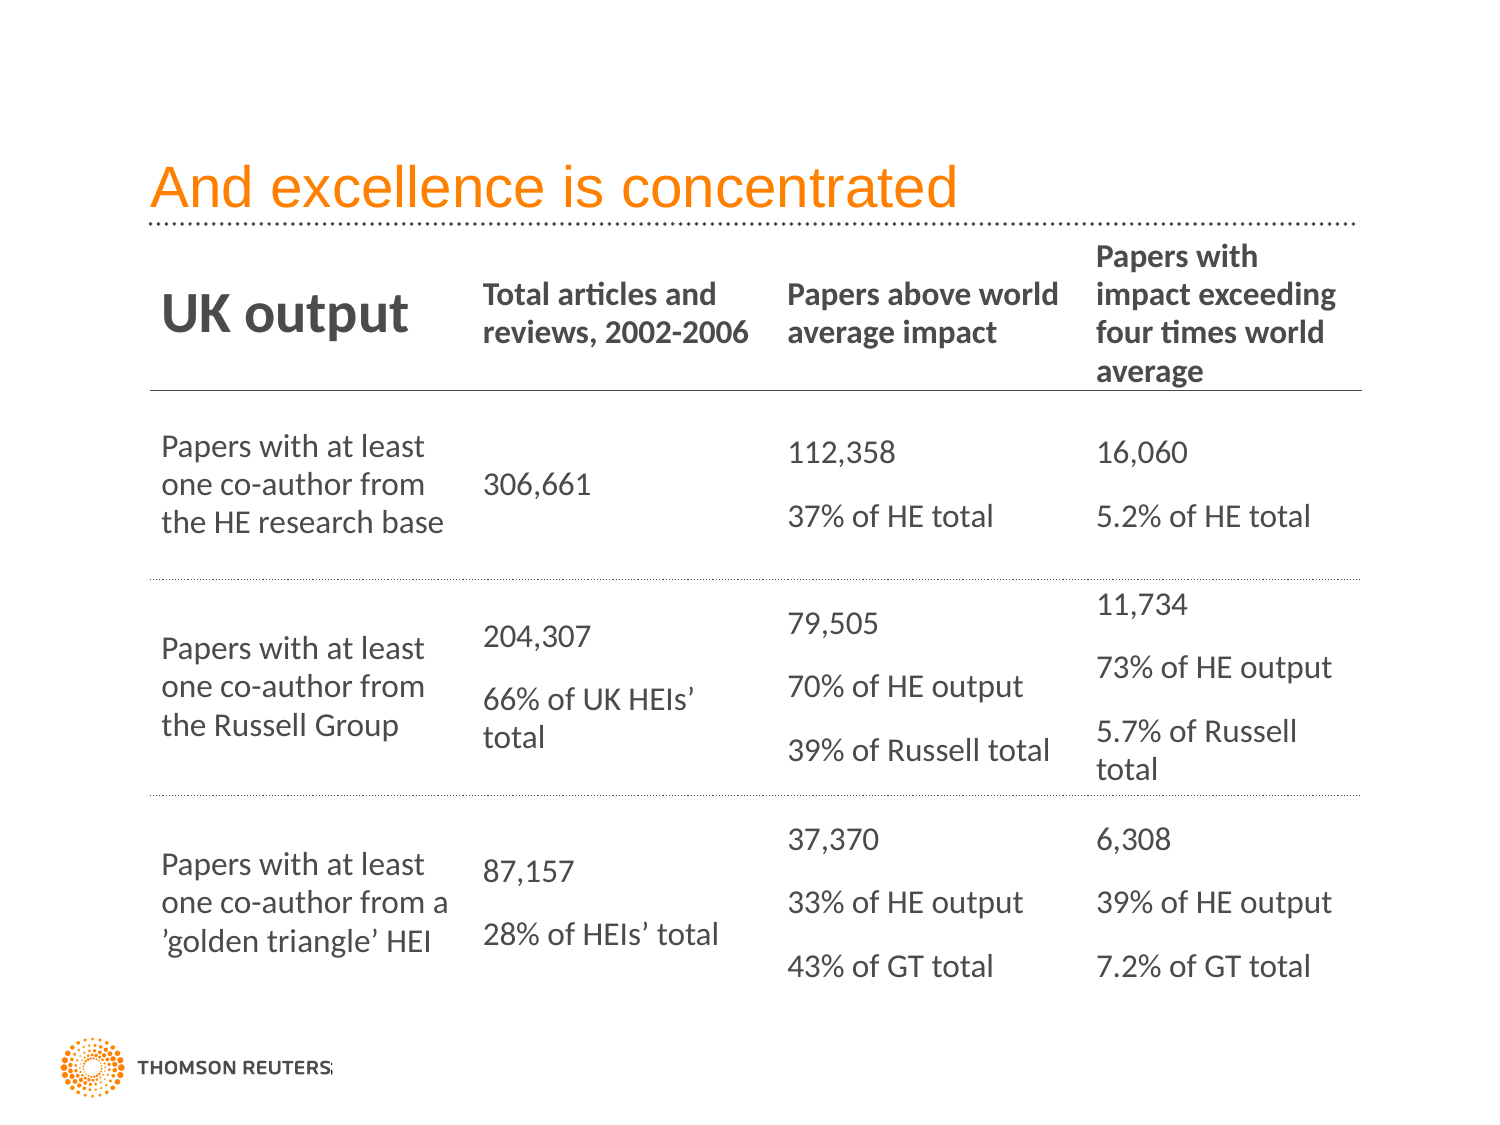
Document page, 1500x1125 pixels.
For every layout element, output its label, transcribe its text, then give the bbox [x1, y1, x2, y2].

table_cell 306,661 [472, 391, 776, 579]
table_header UK output [150, 238, 472, 390]
table_header Total articles and reviews, 2002-2006 [472, 238, 776, 390]
picture [60, 1037, 333, 1125]
table_cell 16,060 5.2% of HE total [1085, 391, 1362, 579]
table_cell Papers with at least one co-author from the Russell Group [150, 579, 472, 795]
table_cell 87,157 28% of HEIs’ total [472, 795, 776, 1011]
table_cell 204,307 66% of UK HEIs’ total [472, 579, 776, 795]
table_header Papers with impact exceeding four times world average [1085, 238, 1362, 390]
table_cell 79,505 70% of HE output 39% of Russell total [776, 579, 1085, 795]
table_cell 37,370 33% of HE output 43% of GT total [776, 795, 1085, 1011]
table_cell 11,734 73% of HE output 5.7% of Russell total [1085, 579, 1362, 795]
table_header Papers above world average impact [776, 238, 1085, 390]
table_cell Papers with at least one co-author from the HE research base [150, 391, 472, 579]
table_cell 6,308 39% of HE output 7.2% of GT total [1085, 795, 1362, 1011]
table_cell Papers with at least one co-author from a ’golden triangle’ HEI [150, 795, 472, 1011]
table_cell 112,358 37% of HE total [776, 391, 1085, 579]
title And excellence is concentrated [150, 82, 1360, 221]
